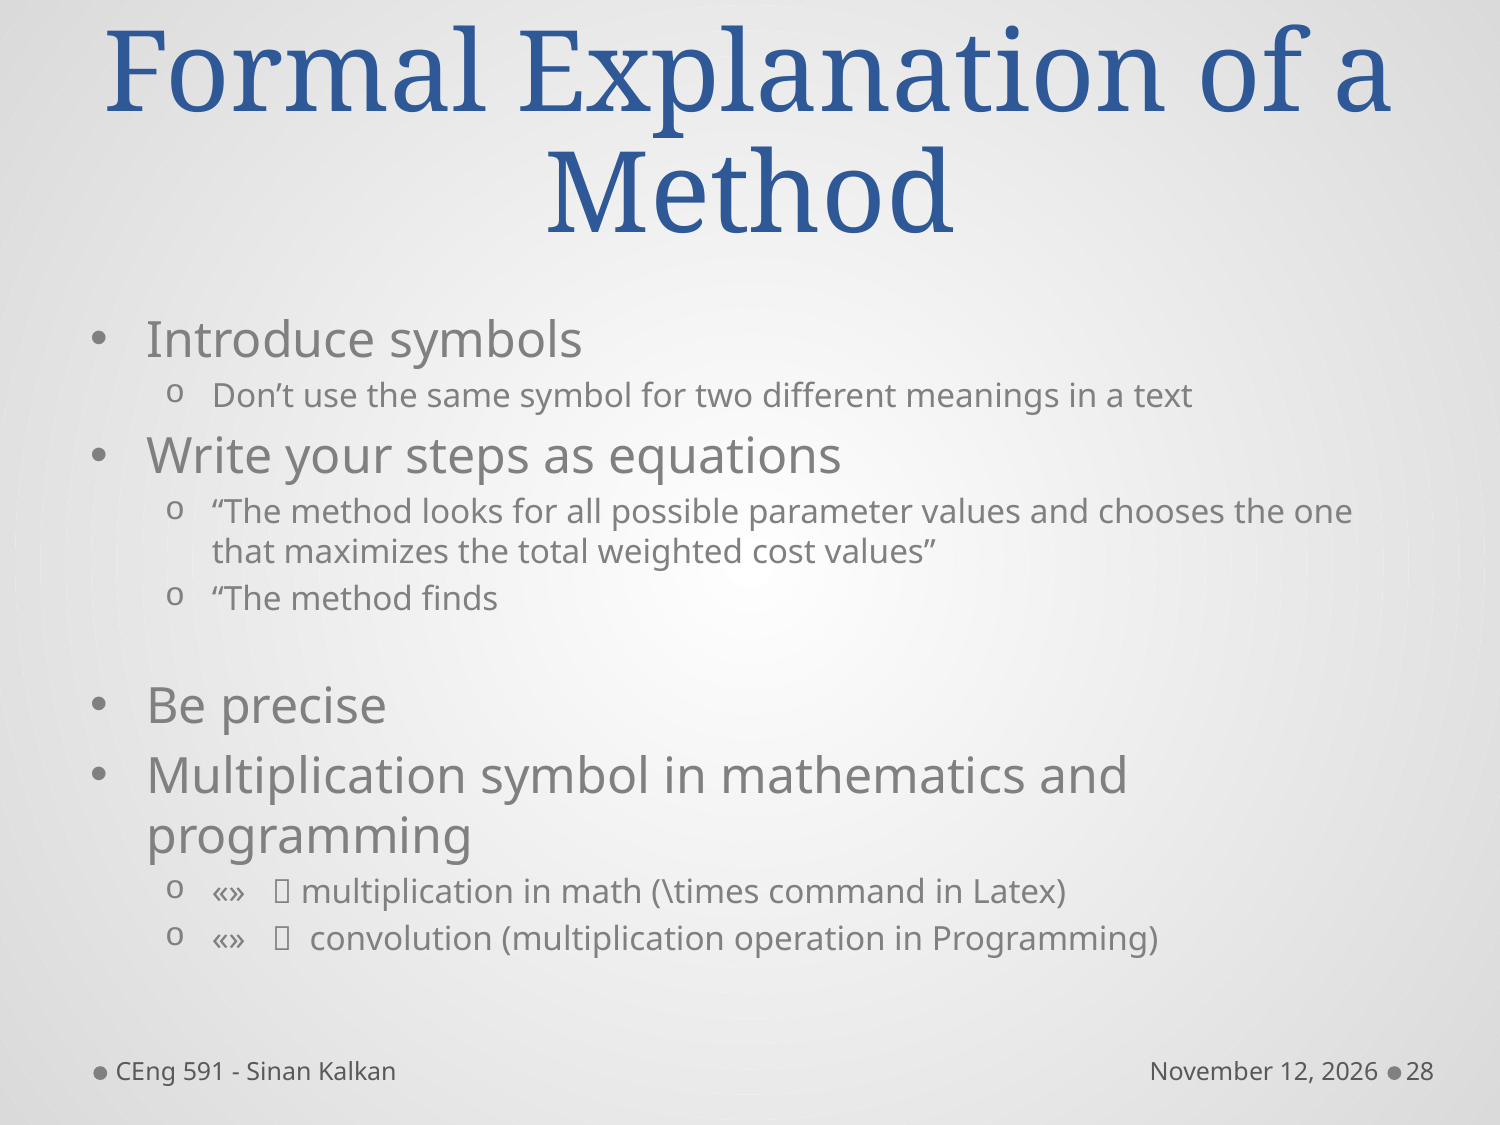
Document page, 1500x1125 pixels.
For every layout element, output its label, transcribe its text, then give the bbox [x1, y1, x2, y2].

footer CEng 591 - Sinan Kalkan [108, 1042, 576, 1103]
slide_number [1043, 1042, 1386, 1103]
title Formal Explanation of a Method [75, 0, 1425, 263]
slide_number 28 [1401, 1042, 1494, 1103]
